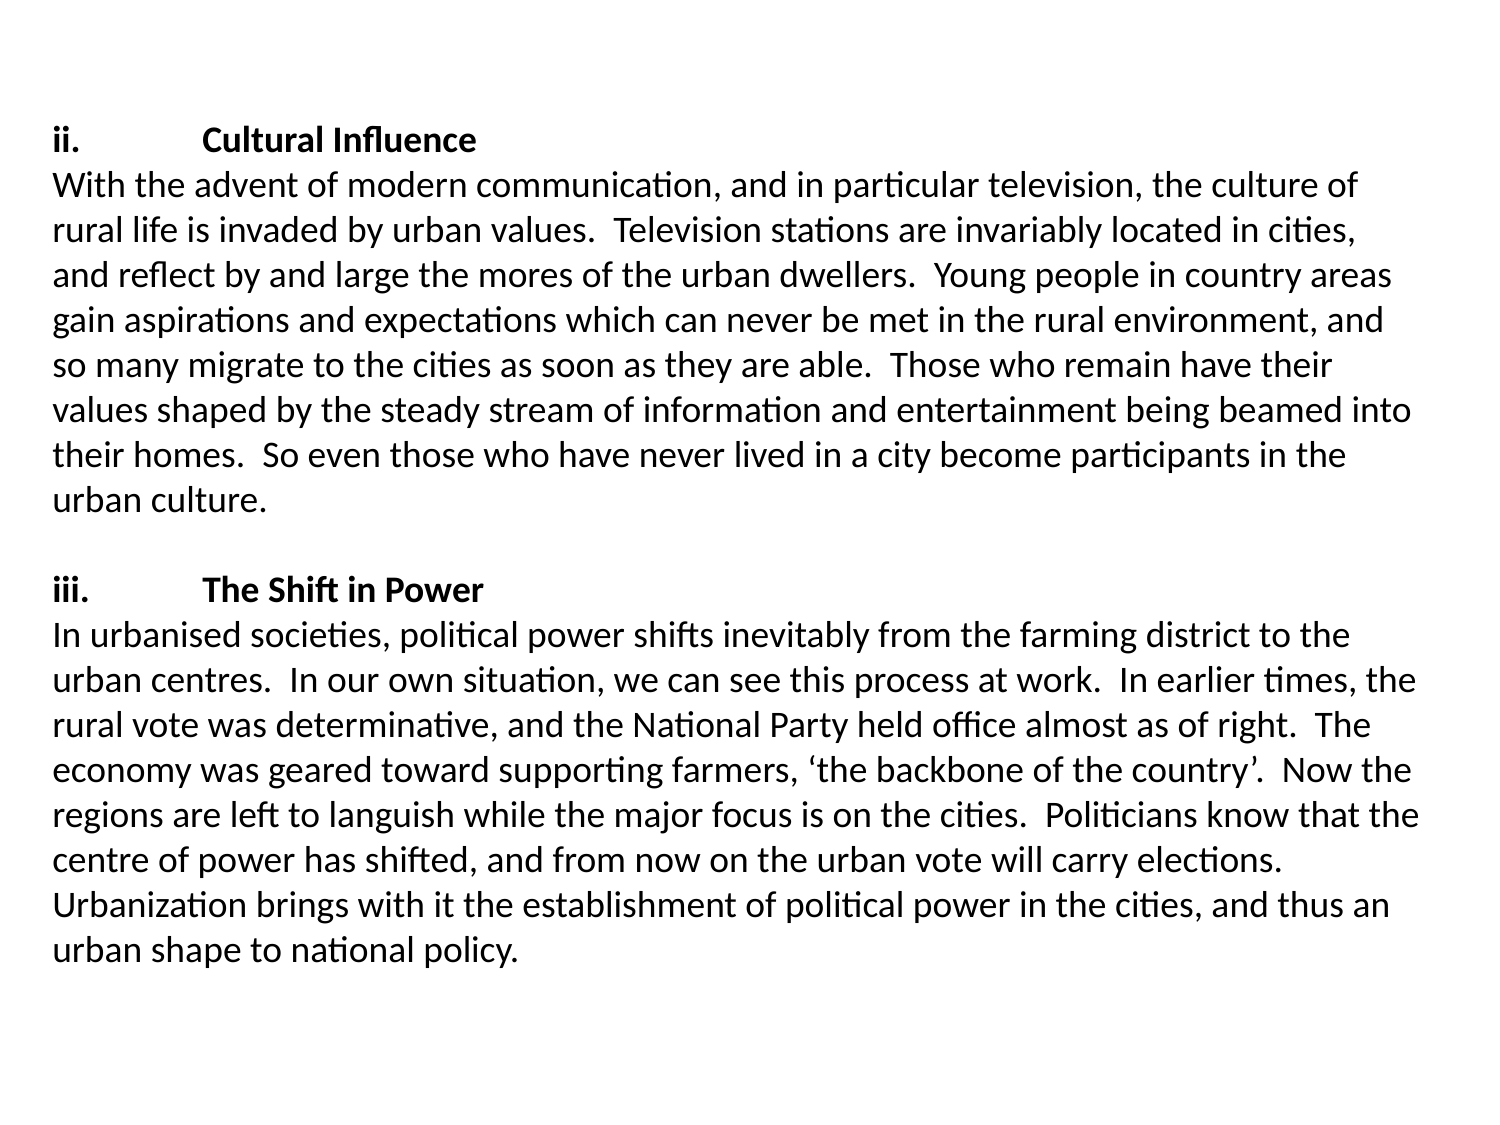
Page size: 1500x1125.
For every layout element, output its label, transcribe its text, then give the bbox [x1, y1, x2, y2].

text_box ii. Cultural Influence With the advent of modern communication, and in particular television, the culture of rural life is invaded by urban values. Television stations are invariably located in cities, and reflect by and large the mores of the urban dwellers. Young people in country areas gain aspirations and expectations which can never be met in the rural environment, and so many migrate to the cities as soon as they are able. Those who remain have their values shaped by the steady stream of information and entertainment being beamed into their homes. So even those who have never lived in a city become participants in the urban culture. iii. The Shift in Power In urbanised societies, political power shifts inevitably from the farming district to the urban centres. In our own situation, we can see this process at work. In earlier times, the rural vote was determinative, and the National Party held office almost as of right. The economy was geared toward supporting farmers, ‘the backbone of the country’. Now the regions are left to languish while the major focus is on the cities. Politicians know that the centre of power has shifted, and from now on the urban vote will carry elections. Urbanization brings with it the establishment of political power in the cities, and thus an urban shape to national policy. [37, 62, 1438, 978]
